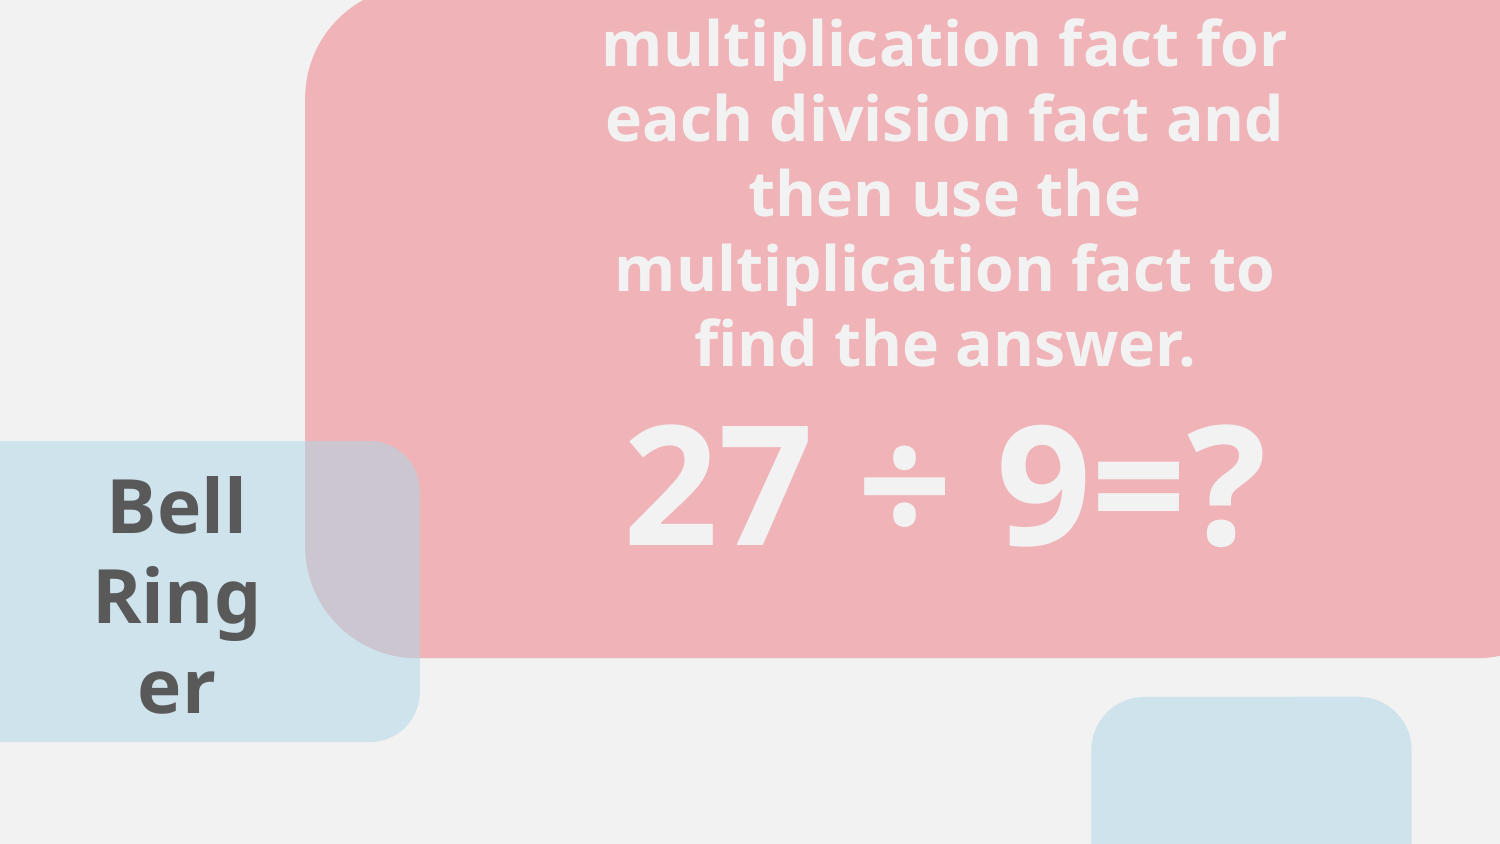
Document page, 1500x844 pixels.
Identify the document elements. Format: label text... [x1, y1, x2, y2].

title Record a related multiplication fact for each division fact and then use the multiplication fact to find the answer. 27 ÷ 9=? [533, 153, 1357, 555]
text_box Bell Ringer [59, 469, 295, 719]
